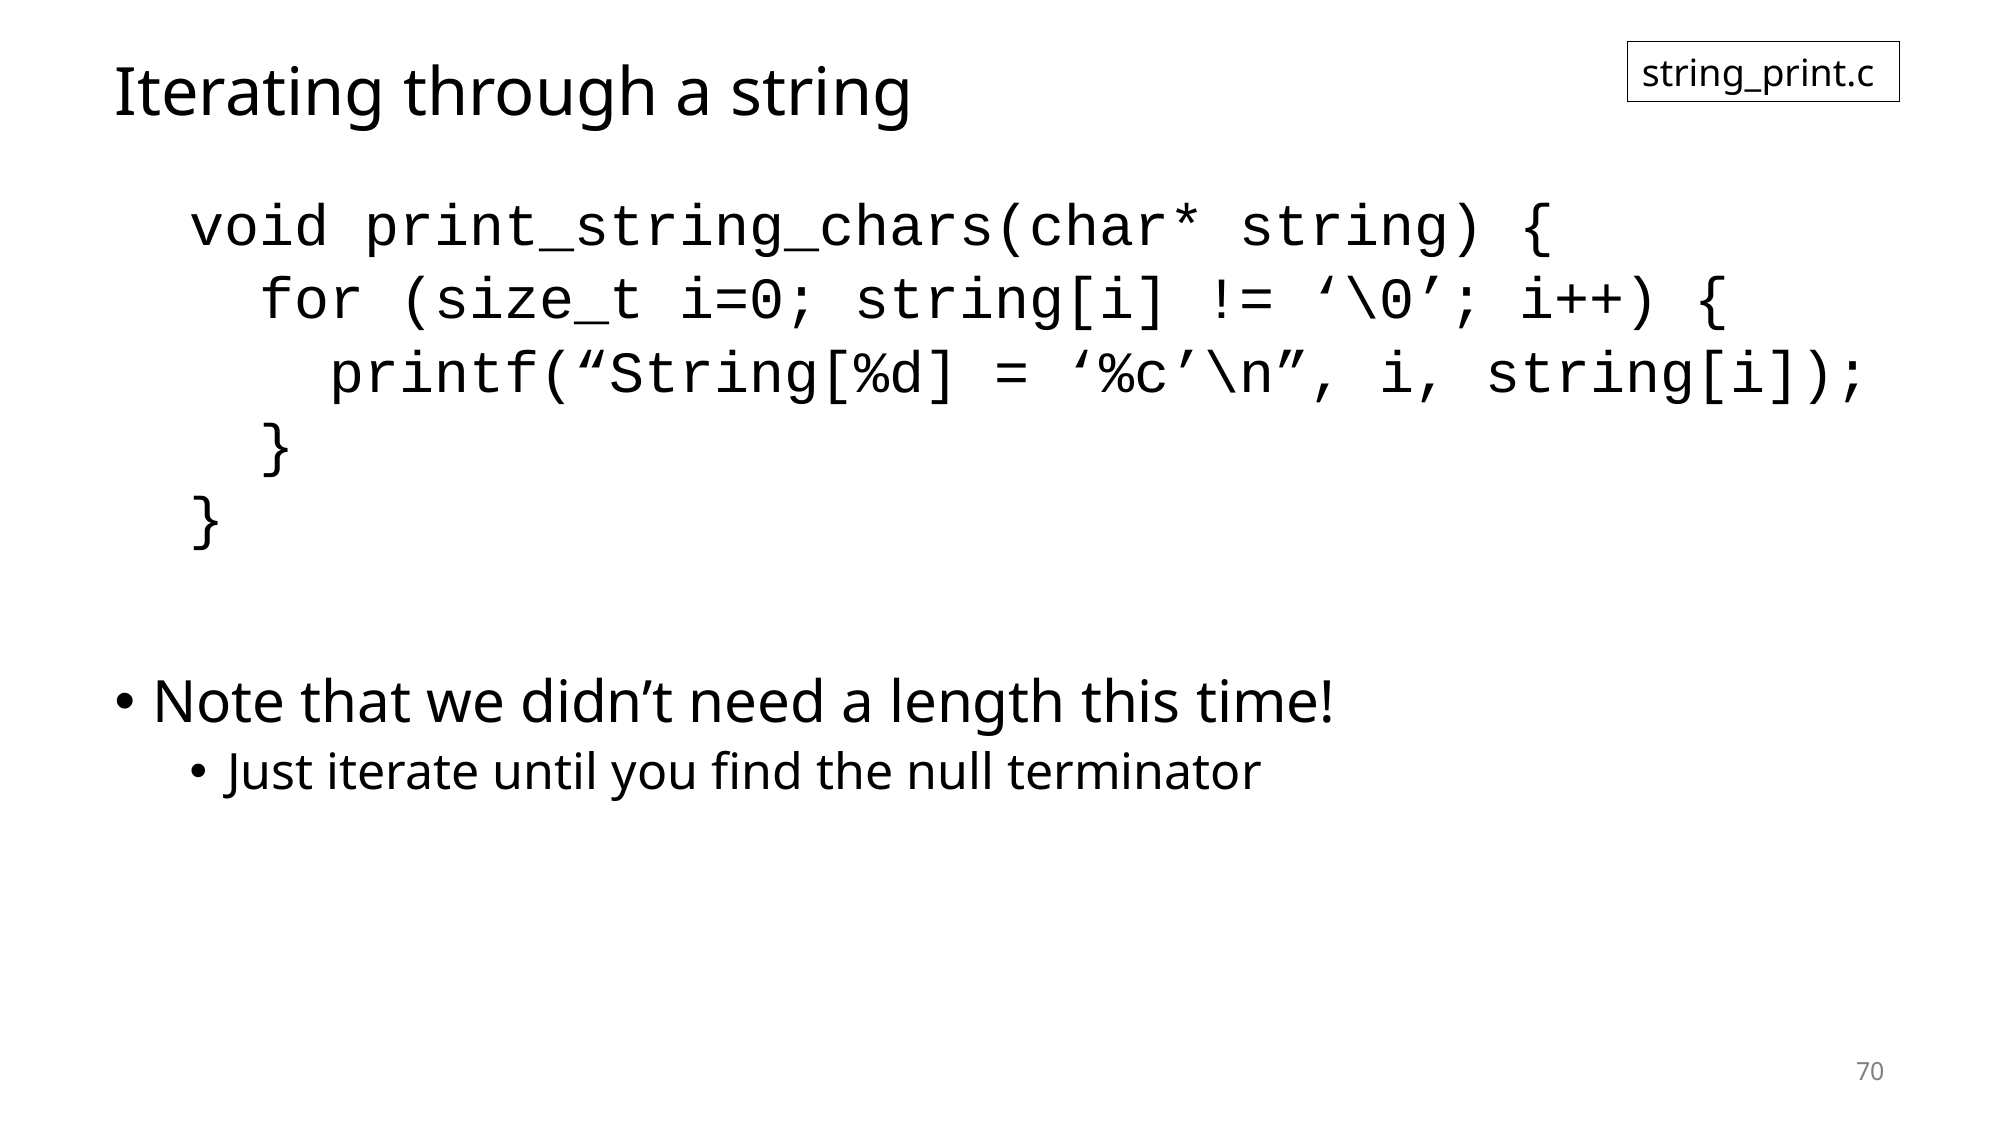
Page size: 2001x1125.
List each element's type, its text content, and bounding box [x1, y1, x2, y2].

title Iterating through a string [99, 37, 1900, 150]
slide_number 70 [1749, 1042, 1900, 1103]
text_box string_print.c [1627, 41, 1900, 102]
list void print_string_chars(char* string) { for (size_t i=0; string[i] != ‘\0’; i++) { printf(“String[%d] = ‘%c’\n”, i, string[i]); } } Note that we didn’t need a length this time! Just iterate until you find the null terminator [99, 187, 1900, 1013]
